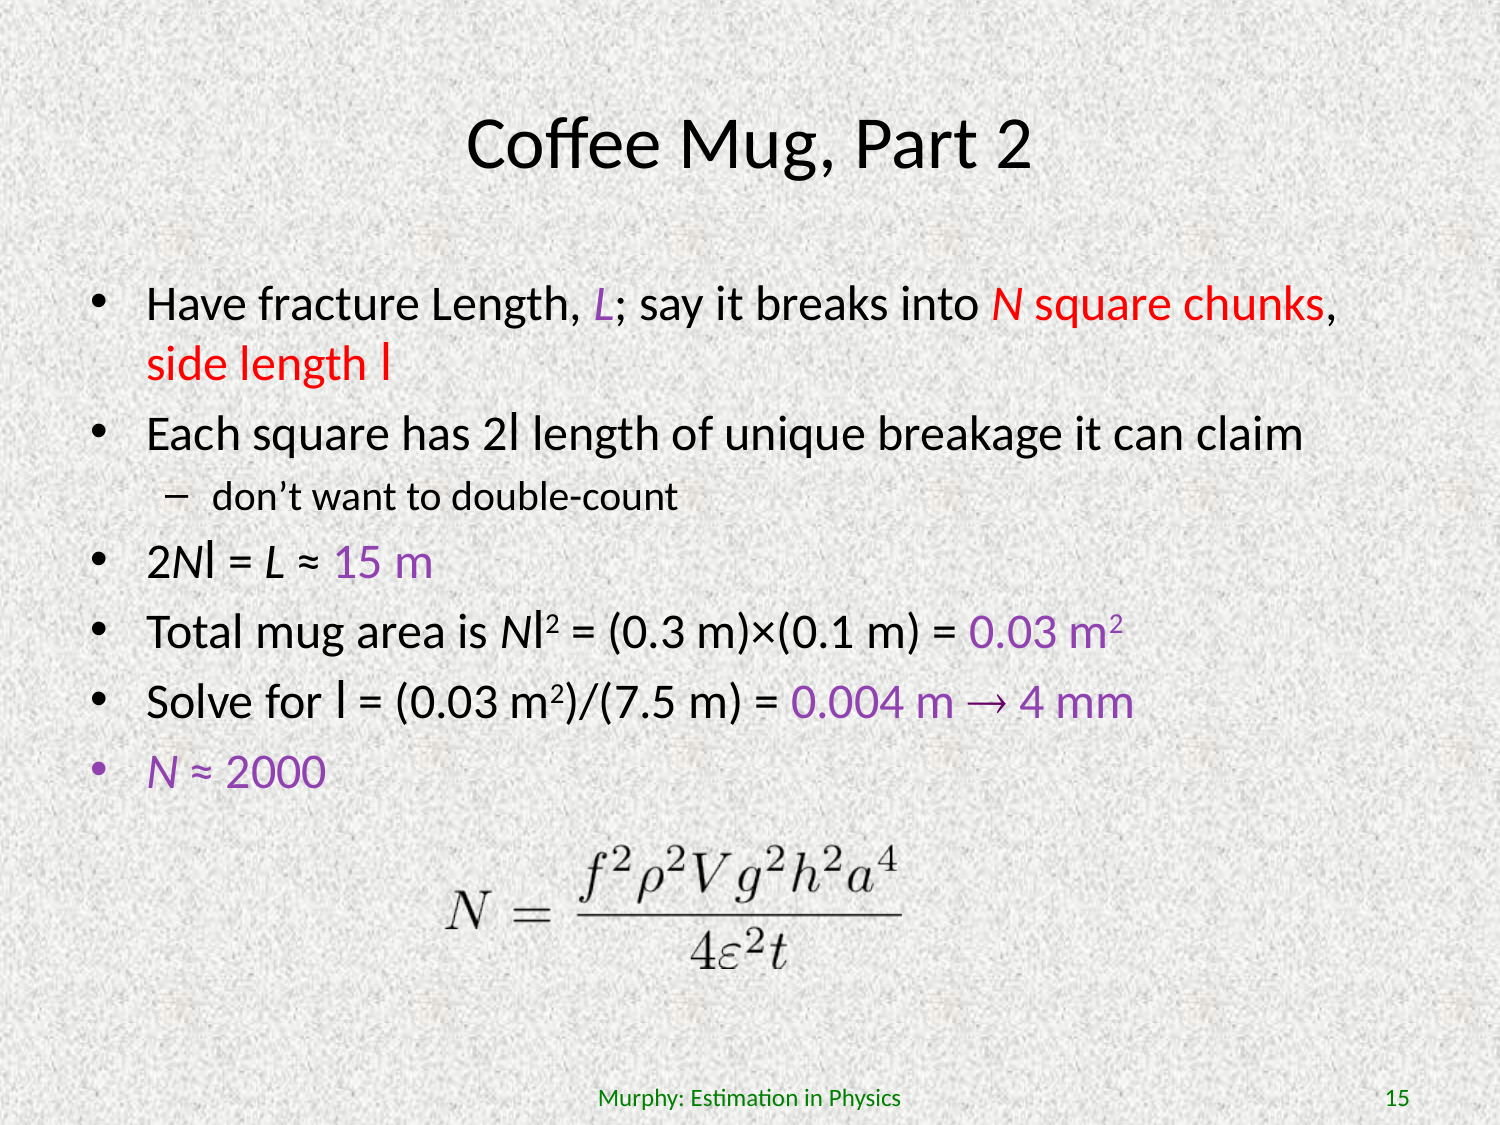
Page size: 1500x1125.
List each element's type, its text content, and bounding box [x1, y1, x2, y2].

title Coffee Mug, Part 2 [74, 44, 1426, 233]
picture [0, 0, 1500, 1125]
slide_number 15 [1074, 1066, 1425, 1125]
list Have fracture Length, L; say it breaks into N square chunks, side length l Each square has 2l length of unique breakage it can claim don’t want to double-count 2Nl = L ≈ 15 m Total mug area is Nl2 = (0.3 m)×(0.1 m) = 0.03 m2 Solve for l = (0.03 m2)/(7.5 m) = 0.004 m  4 mm N ≈ 2000 [74, 262, 1426, 1006]
footer Murphy: Estimation in Physics [512, 1066, 988, 1125]
